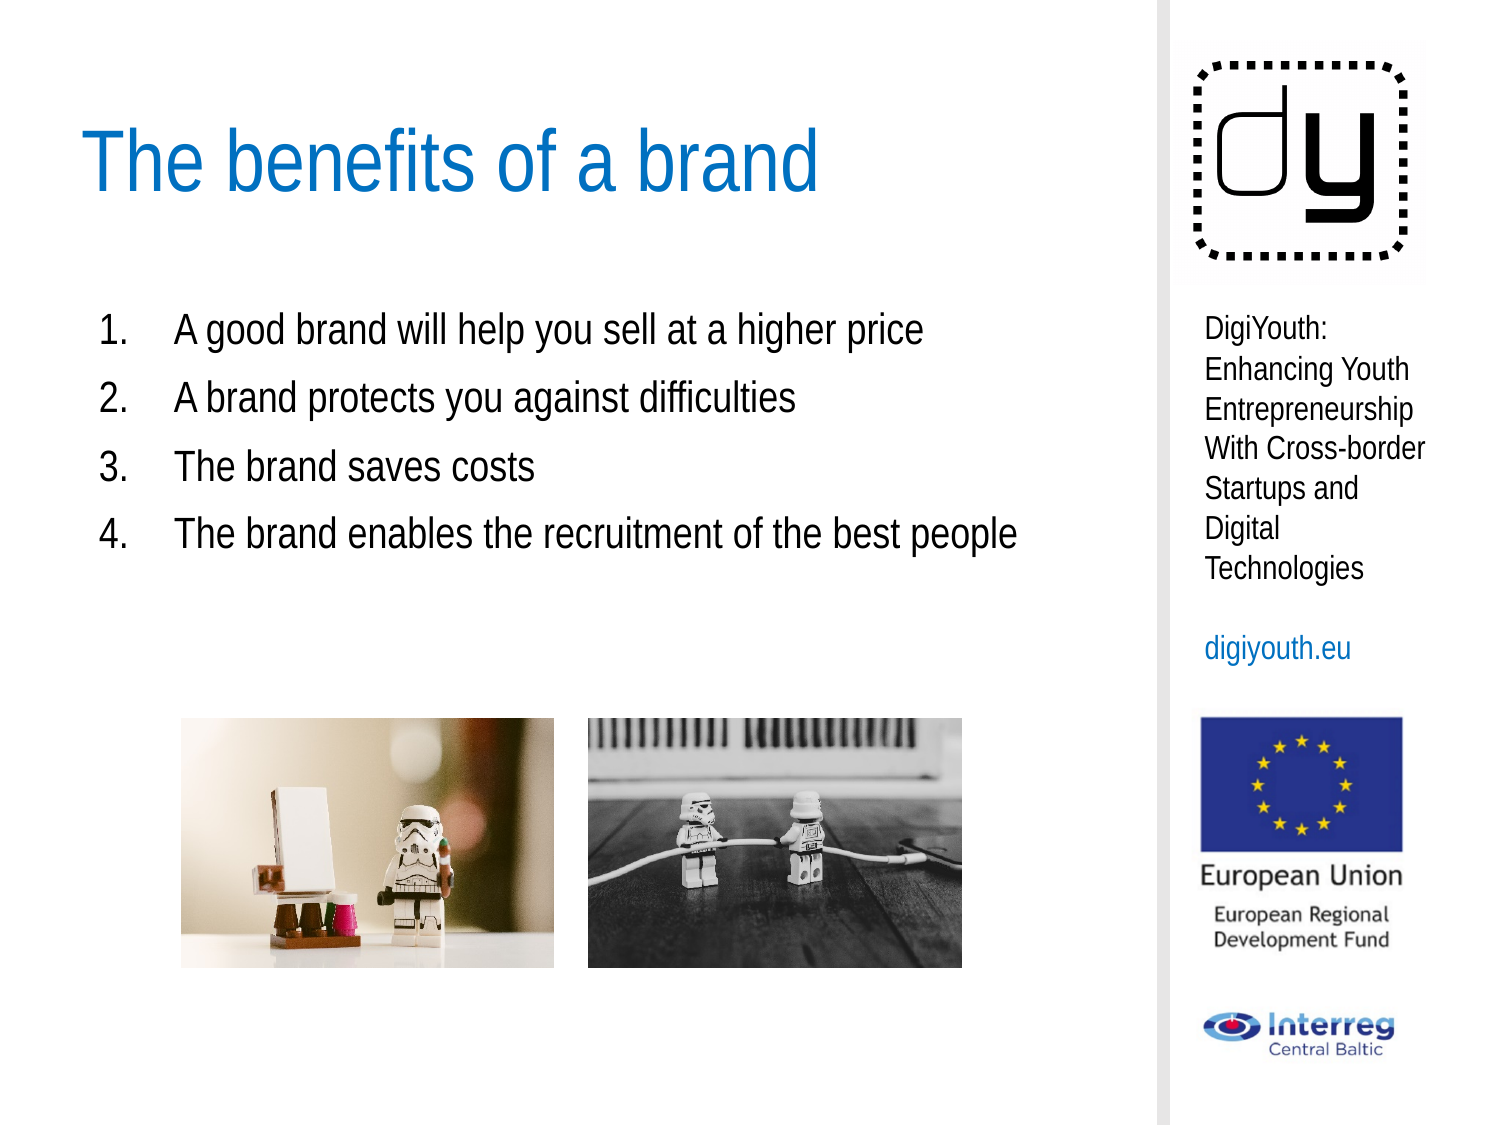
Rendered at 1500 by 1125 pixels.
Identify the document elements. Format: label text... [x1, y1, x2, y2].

list A good brand will help you sell at a higher price A brand protects you against difficulties The brand saves costs The brand enables the recruitment of the best people [84, 299, 1128, 1014]
title The benefits of a brand [66, 54, 1110, 272]
picture [180, 718, 554, 968]
picture [1173, 40, 1426, 285]
picture [588, 718, 962, 968]
picture [1177, 692, 1422, 1098]
